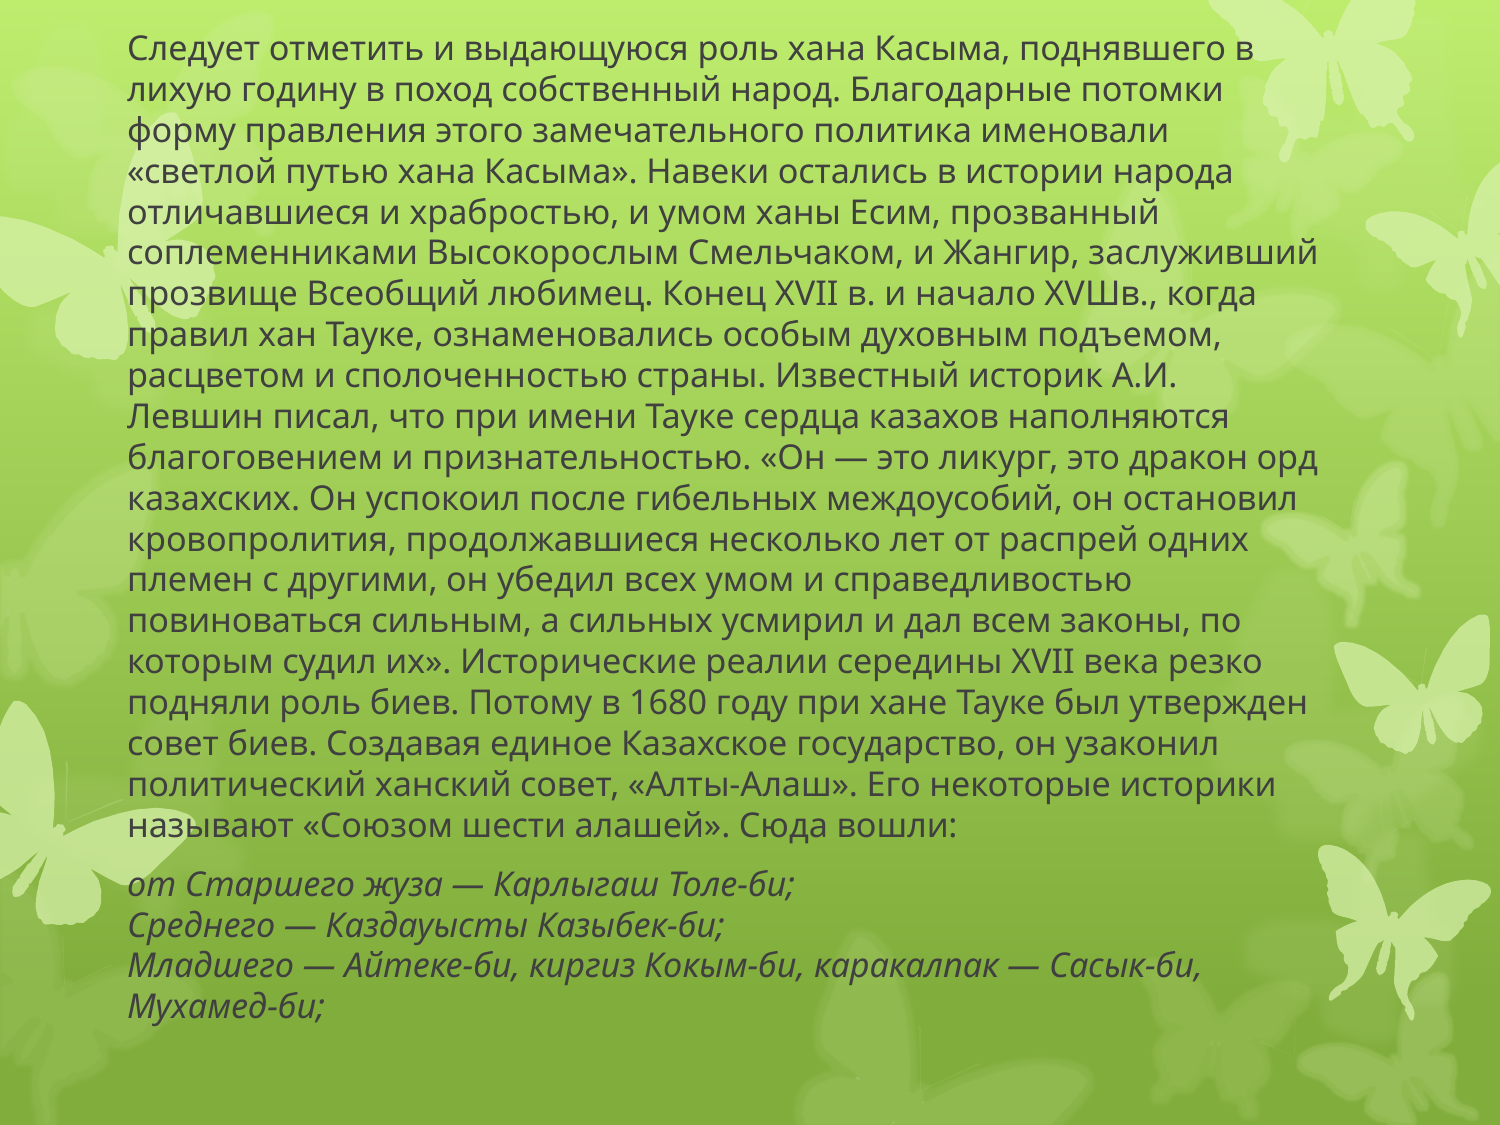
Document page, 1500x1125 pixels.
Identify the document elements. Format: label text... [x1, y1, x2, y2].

list Следует отметить и выдающуюся роль хана Касыма, поднявшего в лихую годину в поход собственный народ. Благодарные потомки форму правления этого замечательного политика именовали «светлой путью хана Касыма». Навеки остались в истории народа отличавшиеся и храбростью, и умом ханы Есим, прозванный соплеменниками Высокорослым Смельчаком, и Жангир, заслуживший прозвище Всеобщий любимец. Конец XVII в. и начало ХVШв., когда правил хан Тауке, ознаменовались особым духовным подъемом, расцветом и сполоченностью страны. Известный историк А.И. Левшин писал, что при имени Тауке сердца казахов наполняются благоговением и признательностью. «Он — это ликург, это дракон орд казахских. Он успокоил после гибельных междоусобий, он остановил кровопролития, продолжавшиеся несколько лет от распрей одних племен с другими, он убедил всех умом и справедливостью повиноваться сильным, а сильных усмирил и дал всем законы, по которым судил их». Исторические реалии середины XVII века резко подняли роль биев. Потому в 1680 году при хане Тауке был утвержден совет биев. Создавая единое Казахское государство, он узаконил политический ханский совет, «Алты-Алаш». Его некоторые историки называют «Союзом шести алашей». Сюда вошли: от Старшего жуза — Карлыгаш Толе-би; Среднего — Каздауысты Казыбек-би; Младшего — Айтеке-би, киргиз Кокым-би, каракалпак — Сасык-би, Мухамед-би; [112, 19, 1335, 1071]
